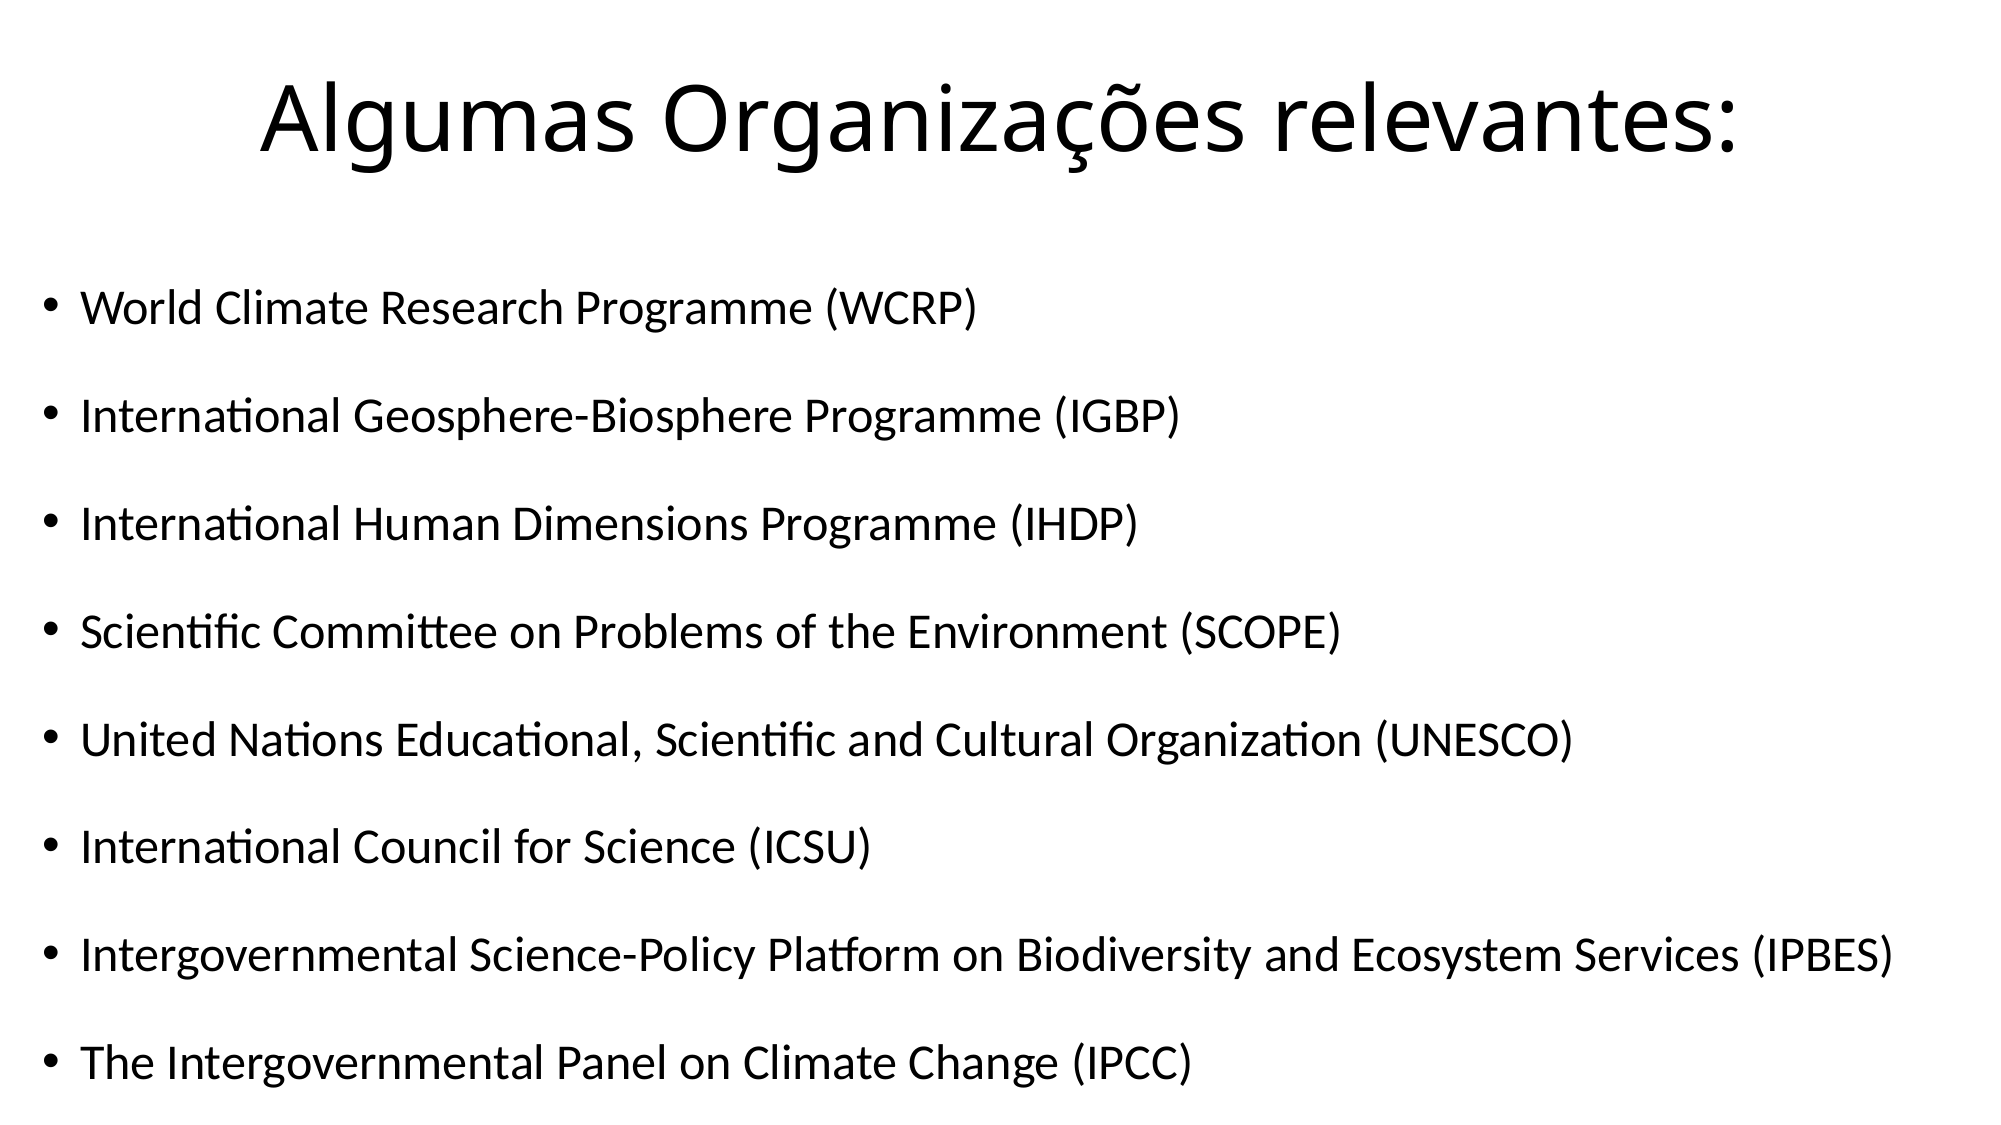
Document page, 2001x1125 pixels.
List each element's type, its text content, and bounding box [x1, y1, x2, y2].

title Algumas Organizações relevantes: [245, 27, 1971, 218]
list World Climate Research Programme (WCRP) International Geosphere-Biosphere Programme (IGBP) International Human Dimensions Programme (IHDP) Scientific Committee on Problems of the Environment (SCOPE) United Nations Educational, Scientific and Cultural Organization (UNESCO) International Council for Science (ICSU) Intergovernmental Science-Policy Platform on Biodiversity and Ecosystem Services (IPBES) The Intergovernmental Panel on Climate Change (IPCC) [27, 236, 1942, 1112]
